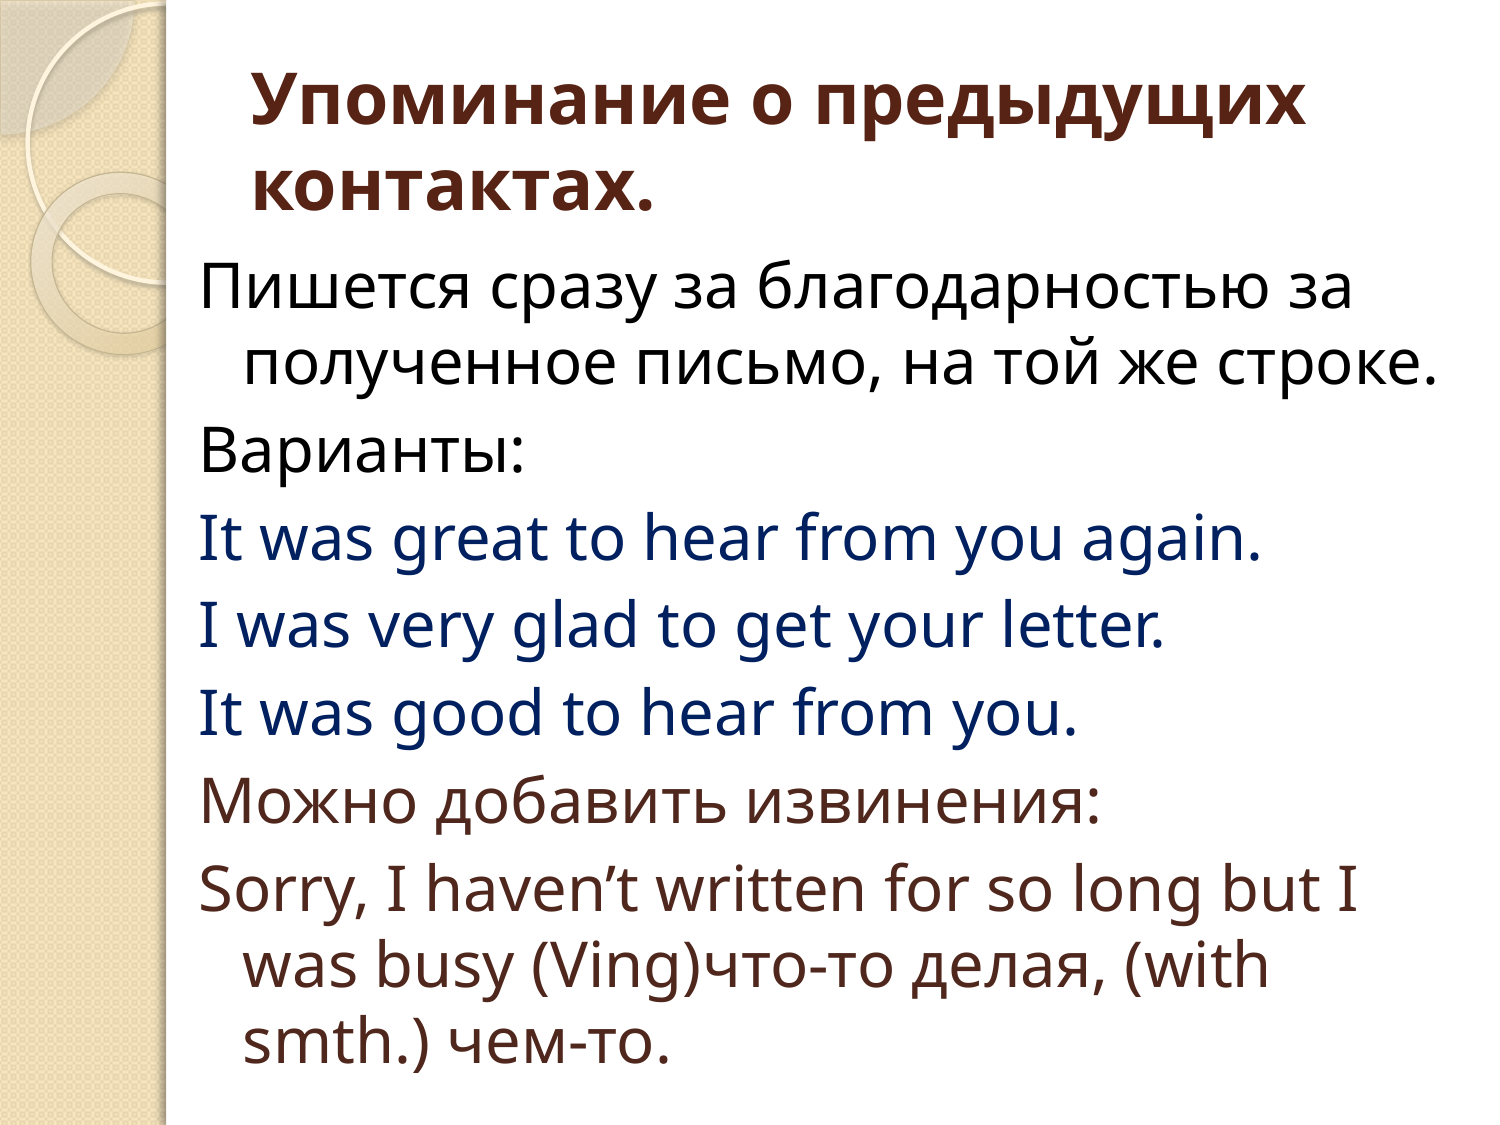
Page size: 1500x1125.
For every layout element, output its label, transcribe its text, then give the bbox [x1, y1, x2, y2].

list Пишется сразу за благодарностью за полученное письмо, на той же строке. Варианты: It was great to hear from you again. I was very glad to get your letter. It was good to hear from you. Можно добавить извинения: Sorry, I haven’t written for so long but I was busy (Ving)что-то делая, (with smth.) чем-то. [171, 237, 1466, 1094]
title Упоминание о предыдущих контактах. [235, 45, 1466, 233]
